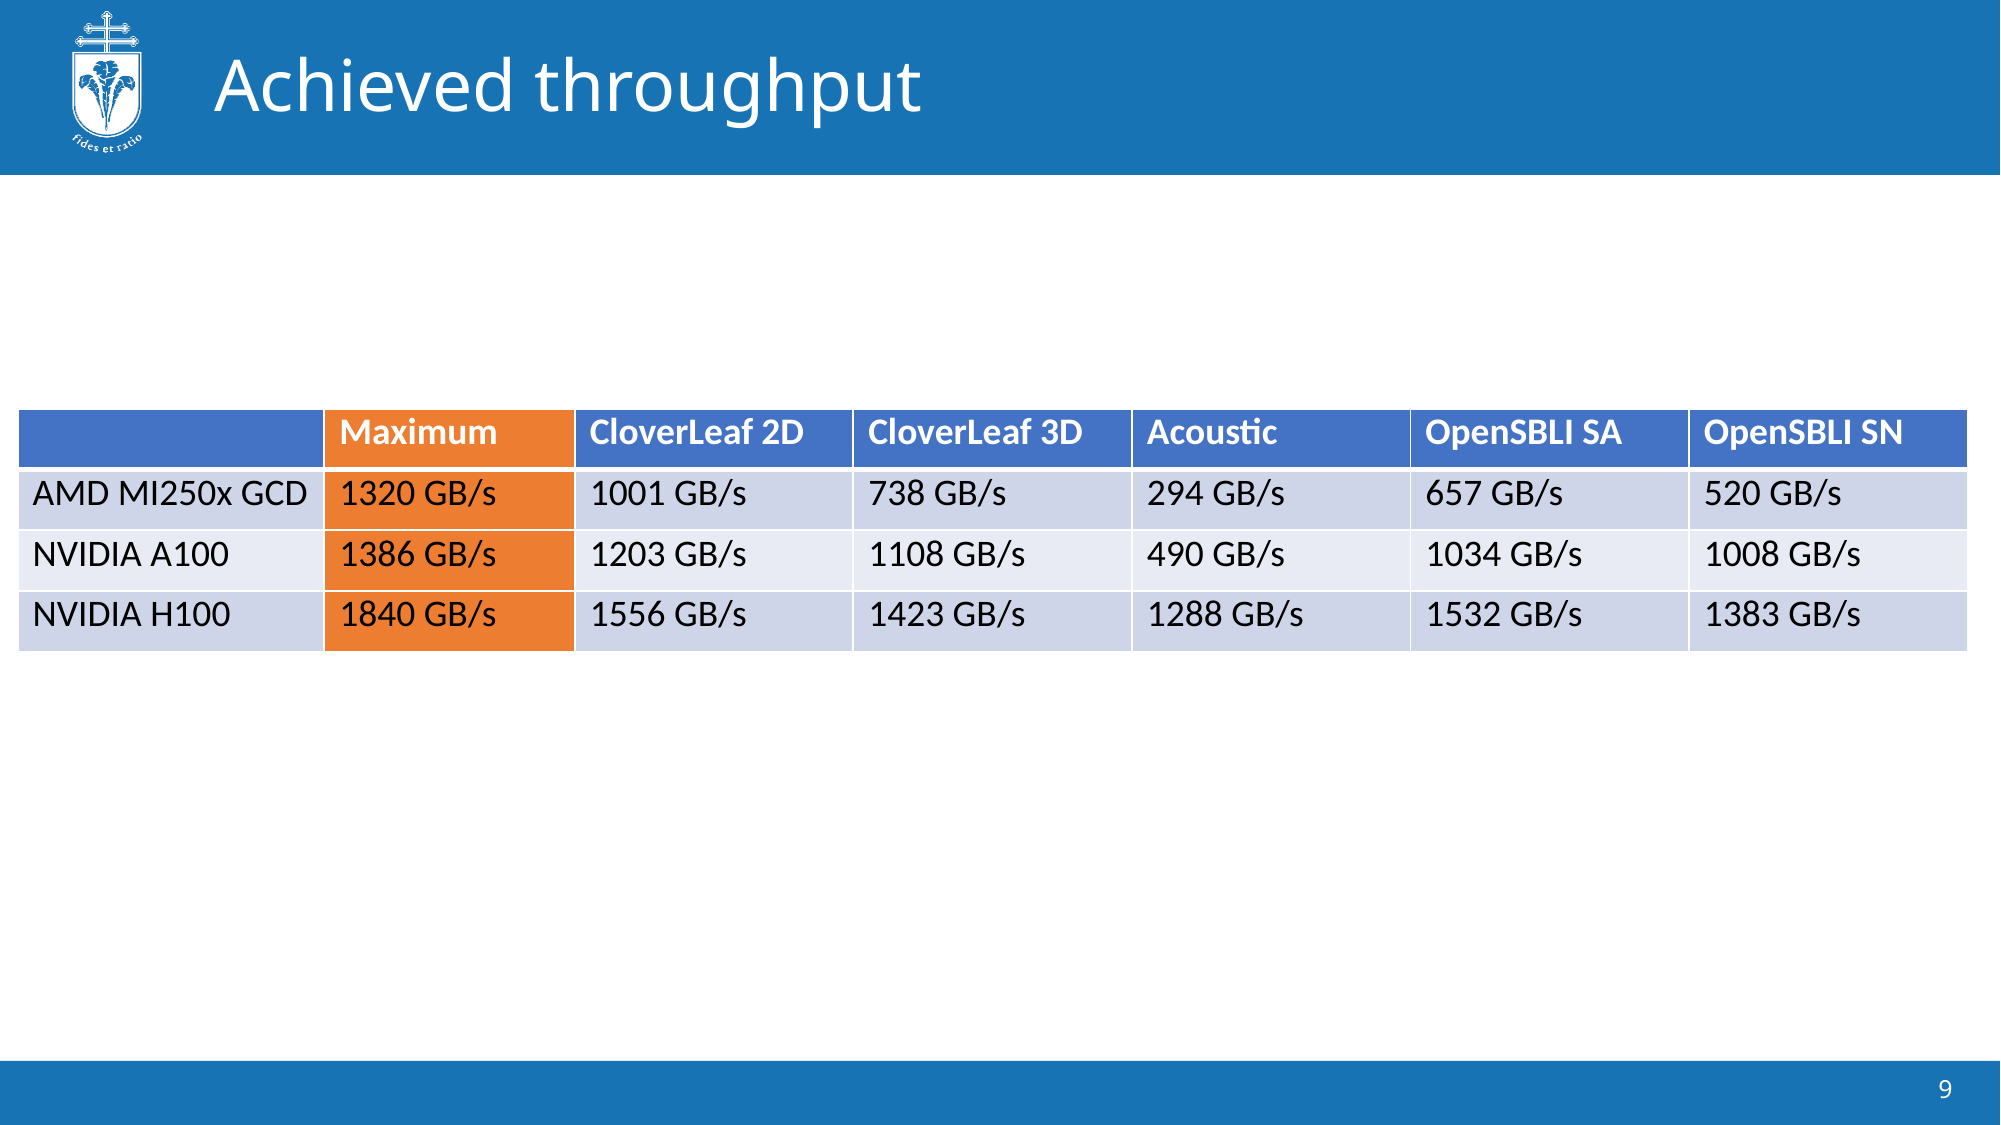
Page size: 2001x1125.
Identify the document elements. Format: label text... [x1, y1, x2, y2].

table_header Acoustic [1133, 410, 1410, 467]
table_header Maximum [325, 410, 574, 467]
table_cell 1320 GB/s [325, 472, 574, 529]
table_cell NVIDIA H100 [19, 592, 323, 651]
table_cell 1386 GB/s [325, 531, 574, 590]
table_cell AMD MI250x GCD [19, 472, 323, 529]
table_cell 738 GB/s [854, 472, 1131, 529]
table_cell 490 GB/s [1133, 531, 1410, 590]
table_cell 1108 GB/s [854, 531, 1131, 590]
table_header OpenSBLI SA [1411, 410, 1688, 467]
table_cell 1288 GB/s [1133, 592, 1410, 651]
table_cell 1001 GB/s [576, 472, 852, 529]
table_header CloverLeaf 3D [854, 410, 1131, 467]
table_cell 1008 GB/s [1690, 531, 1967, 590]
table_cell 1203 GB/s [576, 531, 852, 590]
table_cell 520 GB/s [1690, 472, 1967, 529]
table_header [19, 410, 323, 467]
table_cell 1532 GB/s [1411, 592, 1688, 651]
table_cell 1556 GB/s [576, 592, 852, 651]
table_cell 1034 GB/s [1411, 531, 1688, 590]
table_cell 1423 GB/s [854, 592, 1131, 651]
table_cell 1383 GB/s [1690, 592, 1967, 651]
picture [66, 8, 147, 155]
table_cell 657 GB/s [1411, 472, 1688, 529]
table_header OpenSBLI SN [1690, 410, 1967, 467]
table_cell 1840 GB/s [325, 592, 574, 651]
slide_number 9 [1706, 1060, 1968, 1121]
table_cell NVIDIA A100 [19, 531, 323, 590]
title Achieved throughput [199, 42, 1968, 136]
table_header CloverLeaf 2D [576, 410, 852, 467]
table_cell 294 GB/s [1133, 472, 1410, 529]
